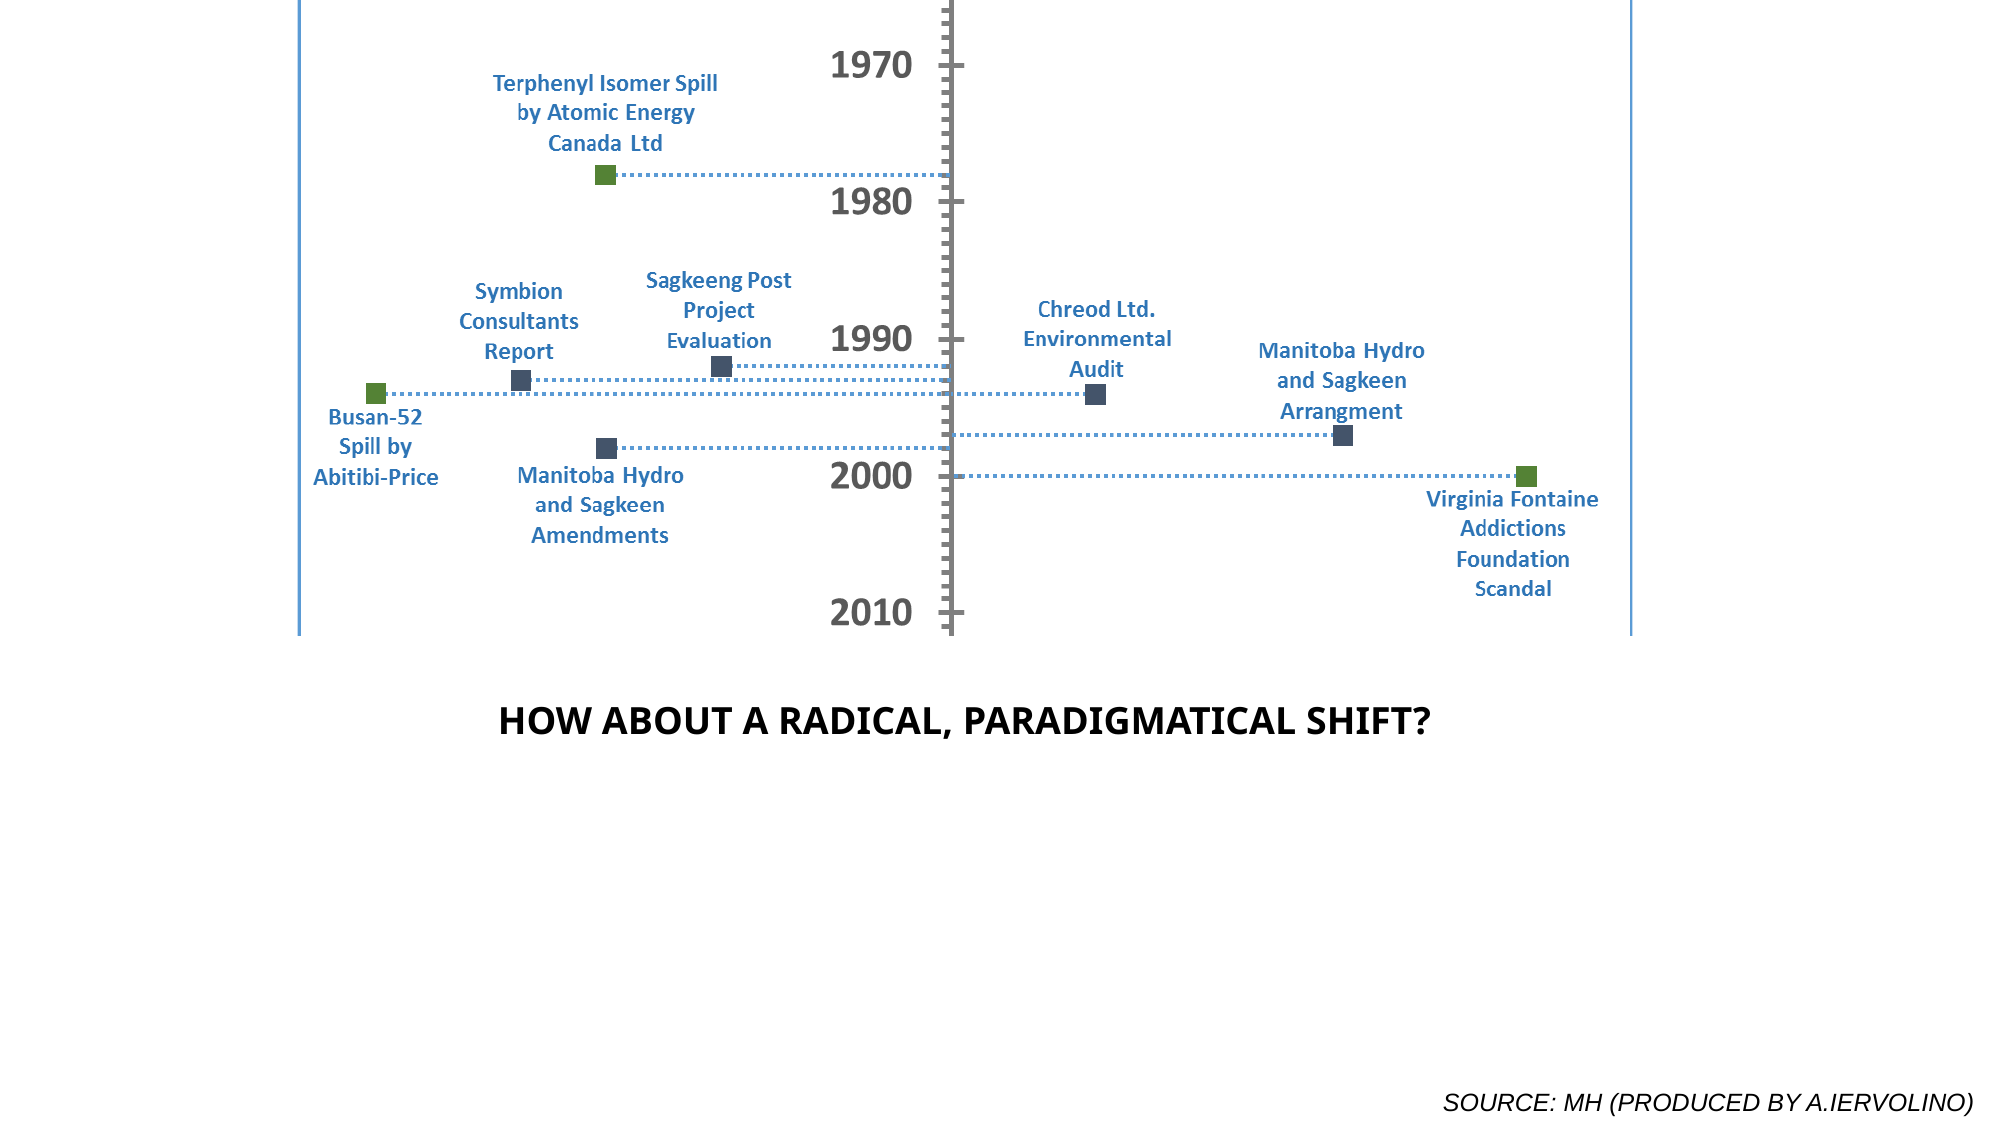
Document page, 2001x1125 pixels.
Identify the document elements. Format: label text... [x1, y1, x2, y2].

picture [297, 0, 1633, 636]
text_box HOW ABOUT A RADICAL, PARADIGMATICAL SHIFT? [297, 690, 1633, 750]
text_box SOURCE: MH (PRODUCED BY A.IERVOLINO) [1216, 1079, 1990, 1125]
